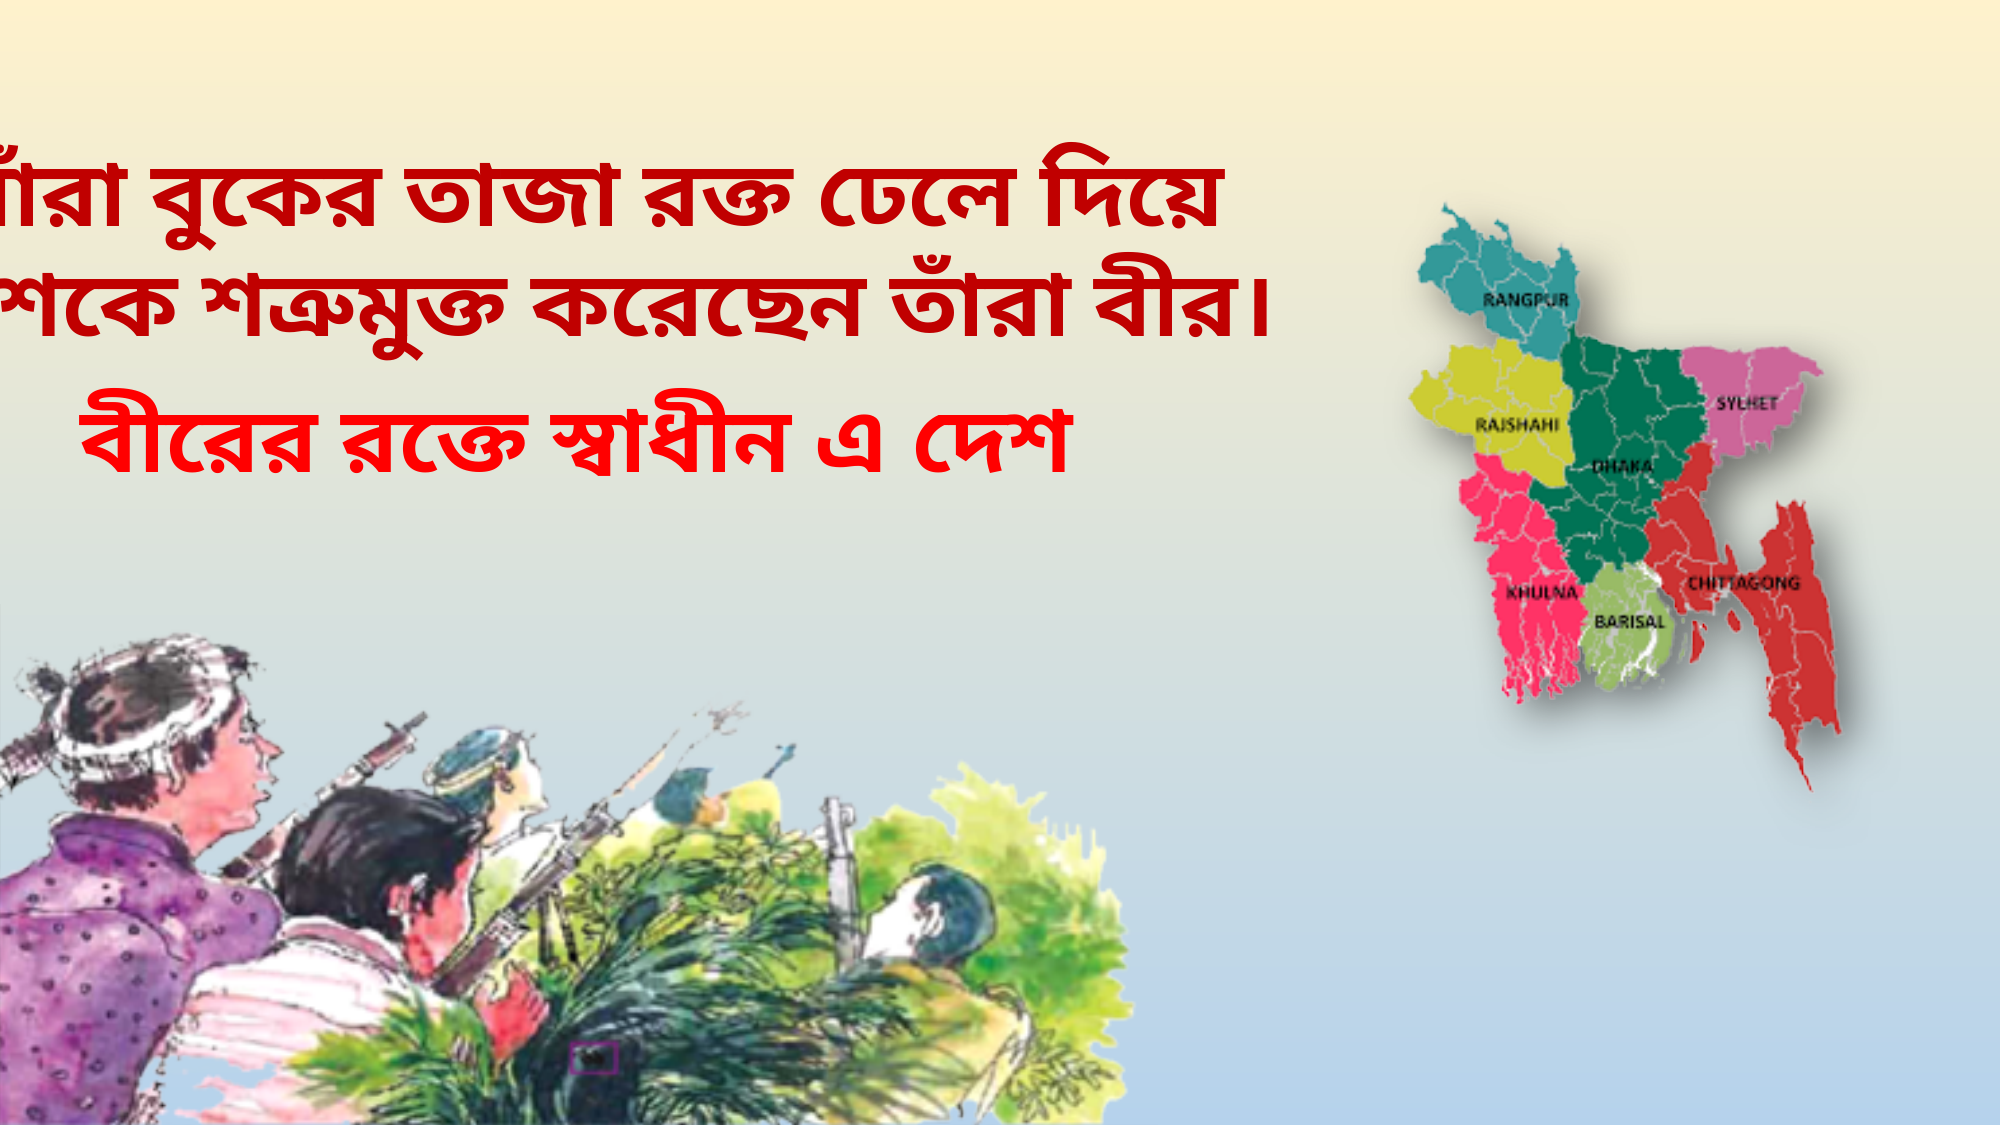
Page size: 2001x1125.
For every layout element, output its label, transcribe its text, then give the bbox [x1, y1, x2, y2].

picture [1393, 190, 1858, 809]
text_box বীরের রক্তে স্বাধীন এ দেশ [65, 373, 1112, 499]
picture [0, 604, 1158, 1125]
text_box যাঁরা বুকের তাজা রক্ত ঢেলে দিয়ে দেশকে শত্রুমুক্ত করেছেন তাঁরা বীর। [0, 126, 1290, 362]
